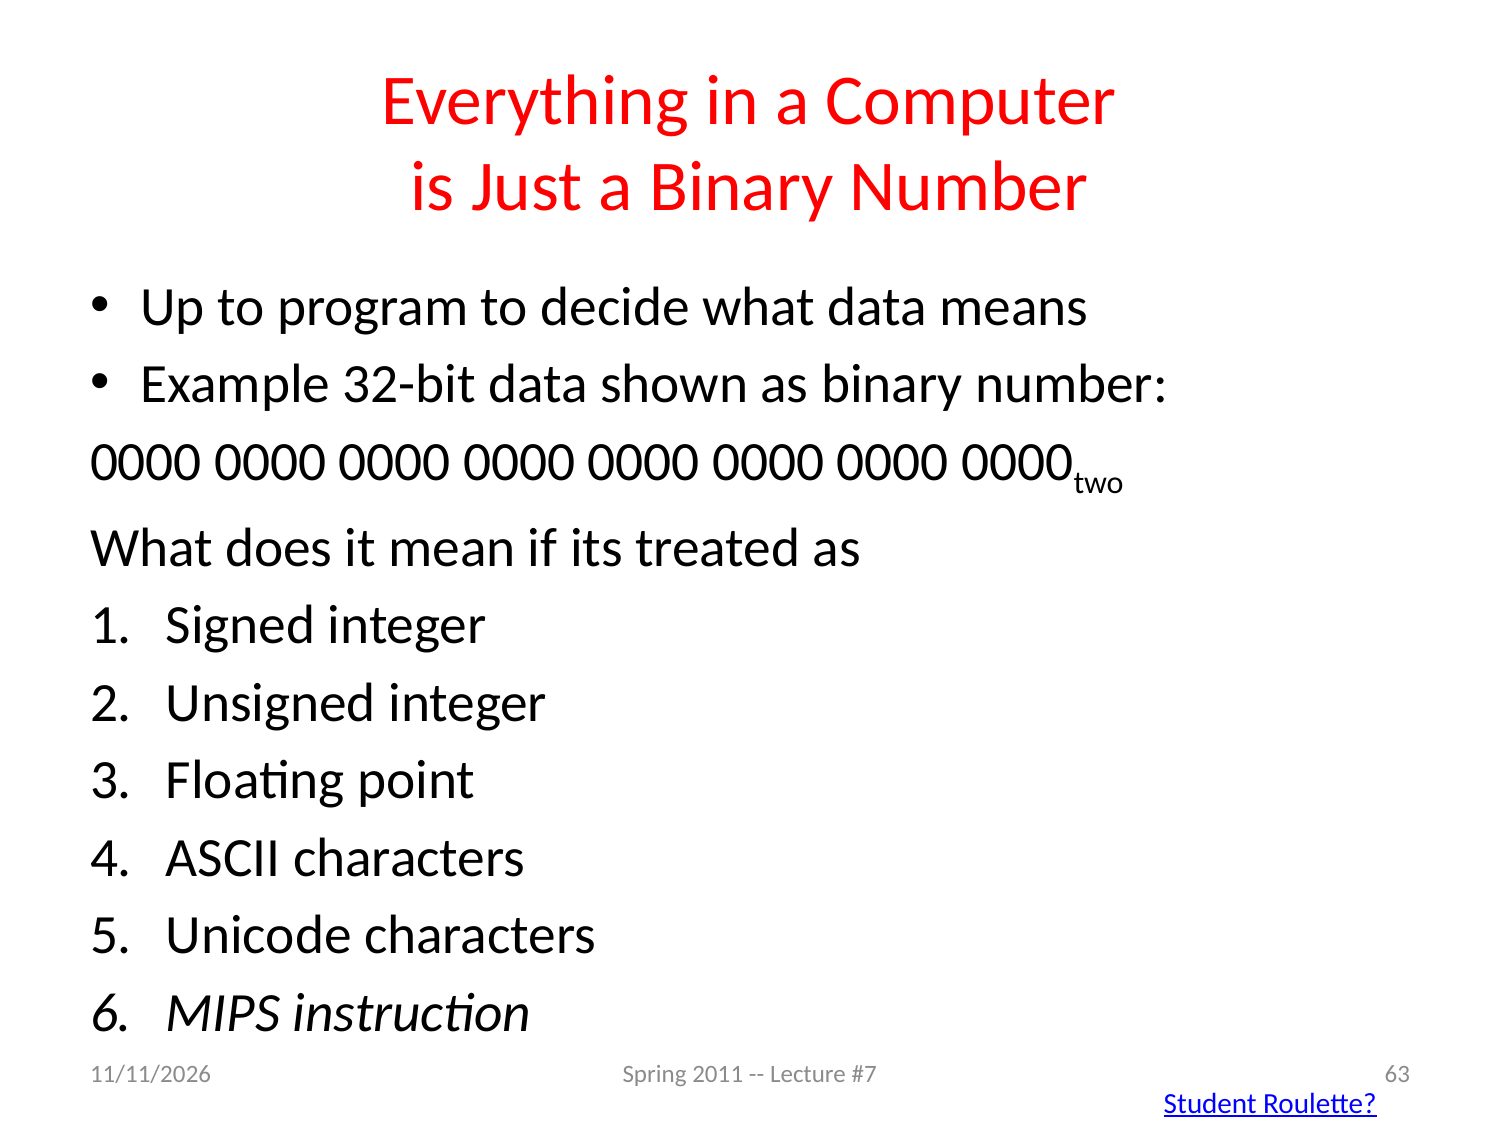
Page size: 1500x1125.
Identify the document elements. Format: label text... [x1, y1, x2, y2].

list Up to program to decide what data means Example 32-bit data shown as binary number: 0000 0000 0000 0000 0000 0000 0000 0000two What does it mean if its treated as Signed integer Unsigned integer Floating point ASCII characters Unicode characters MIPS instruction [75, 262, 1425, 1055]
footer Spring 2011 -- Lecture #7 [512, 1042, 988, 1103]
text_box Student Roulette? [1149, 1076, 1392, 1125]
title Everything in a Computer is Just a Binary Number [75, 45, 1425, 233]
slide_number 63 [1074, 1042, 1425, 1103]
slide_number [75, 1042, 425, 1103]
